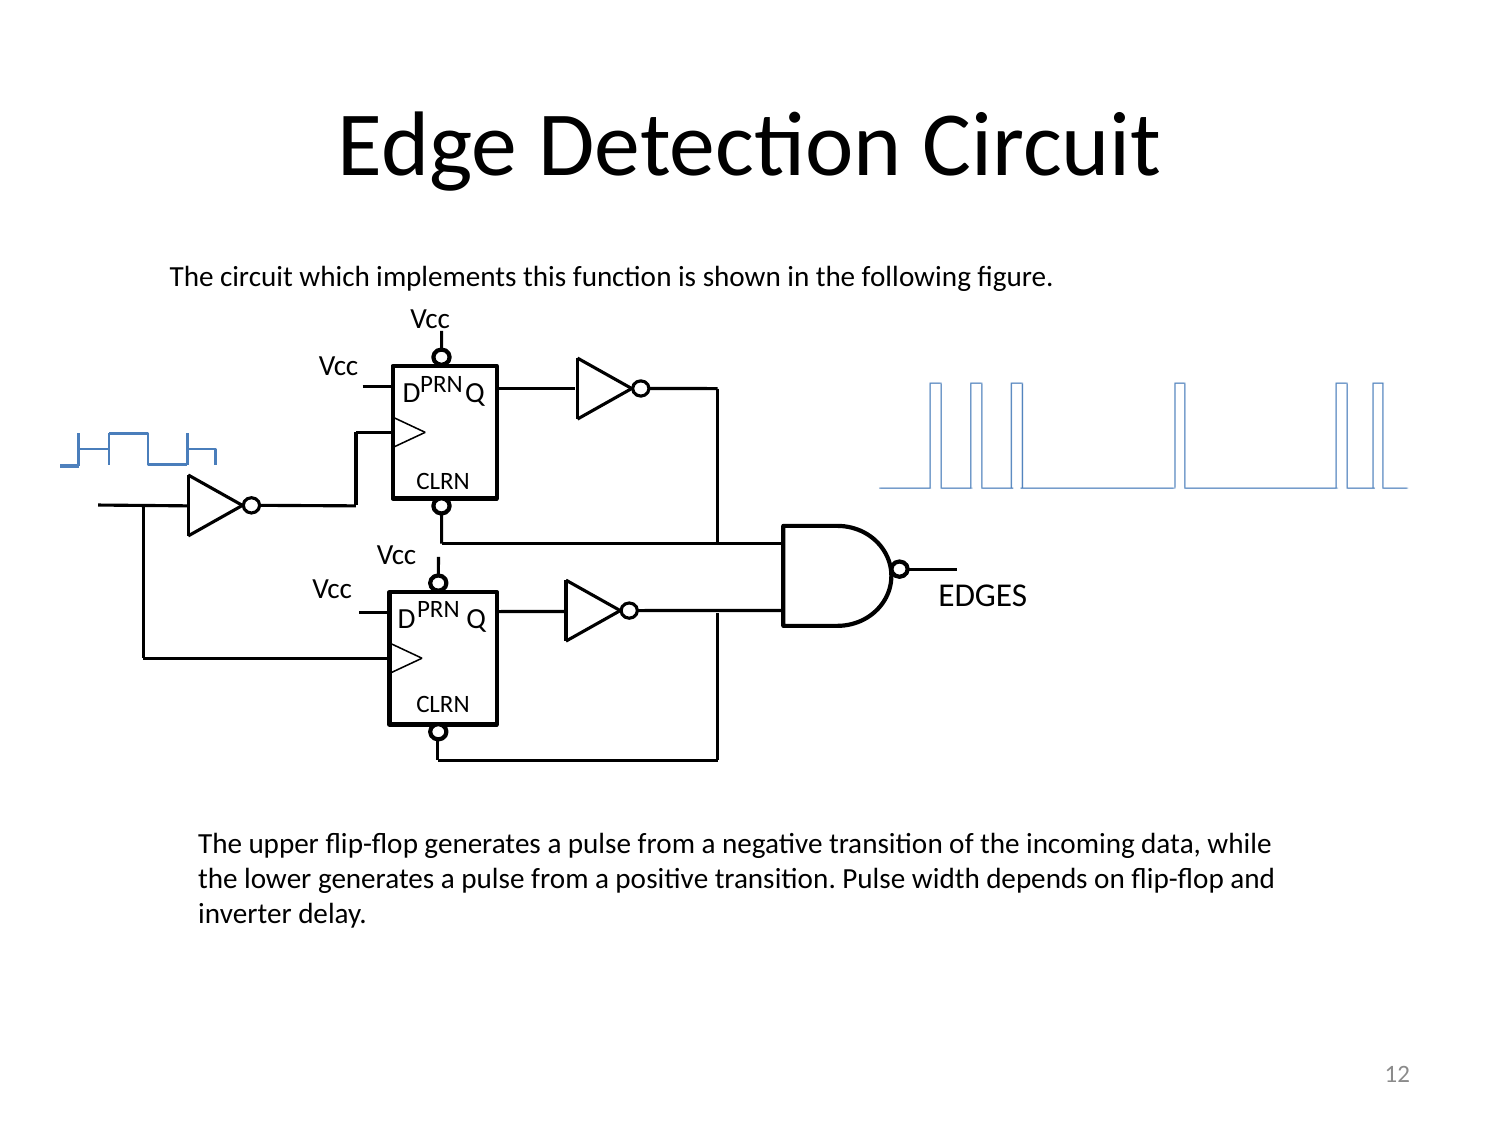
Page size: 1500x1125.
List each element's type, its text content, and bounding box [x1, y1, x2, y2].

picture [862, 357, 1424, 505]
text_box The upper flip-flop generates a pulse from a negative transition of the incoming data, while the lower generates a pulse from a positive transition. Pulse width depends on flip-flop and inverter delay. [183, 816, 1298, 937]
text_box The circuit which implements this function is shown in the following figure. [154, 249, 1070, 300]
slide_number 12 [1074, 1042, 1425, 1103]
title Edge Detection Circuit [75, 45, 1425, 233]
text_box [59, 291, 1036, 761]
